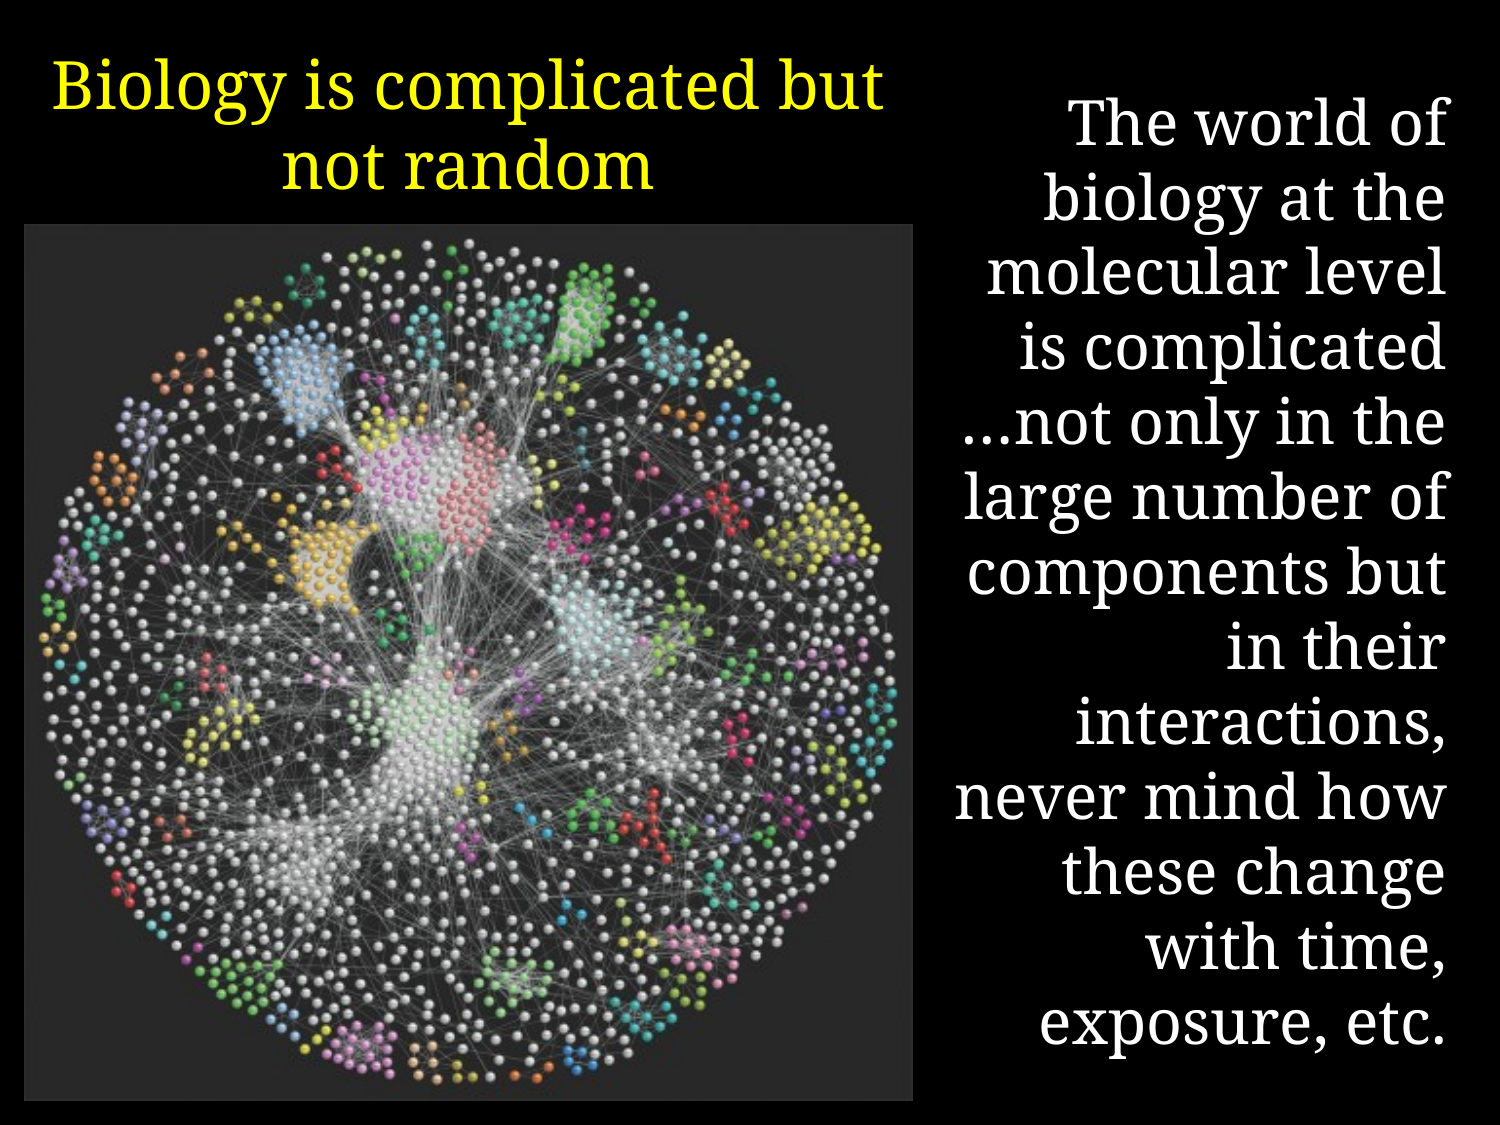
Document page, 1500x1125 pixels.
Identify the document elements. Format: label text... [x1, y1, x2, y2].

picture [24, 224, 913, 1102]
text_box Biology is complicated but not random [24, 35, 913, 211]
text_box The world of biology at the molecular level is complicated …not only in the large number of components but in their interactions, never mind how these change with time, exposure, etc. [937, 75, 1463, 1065]
